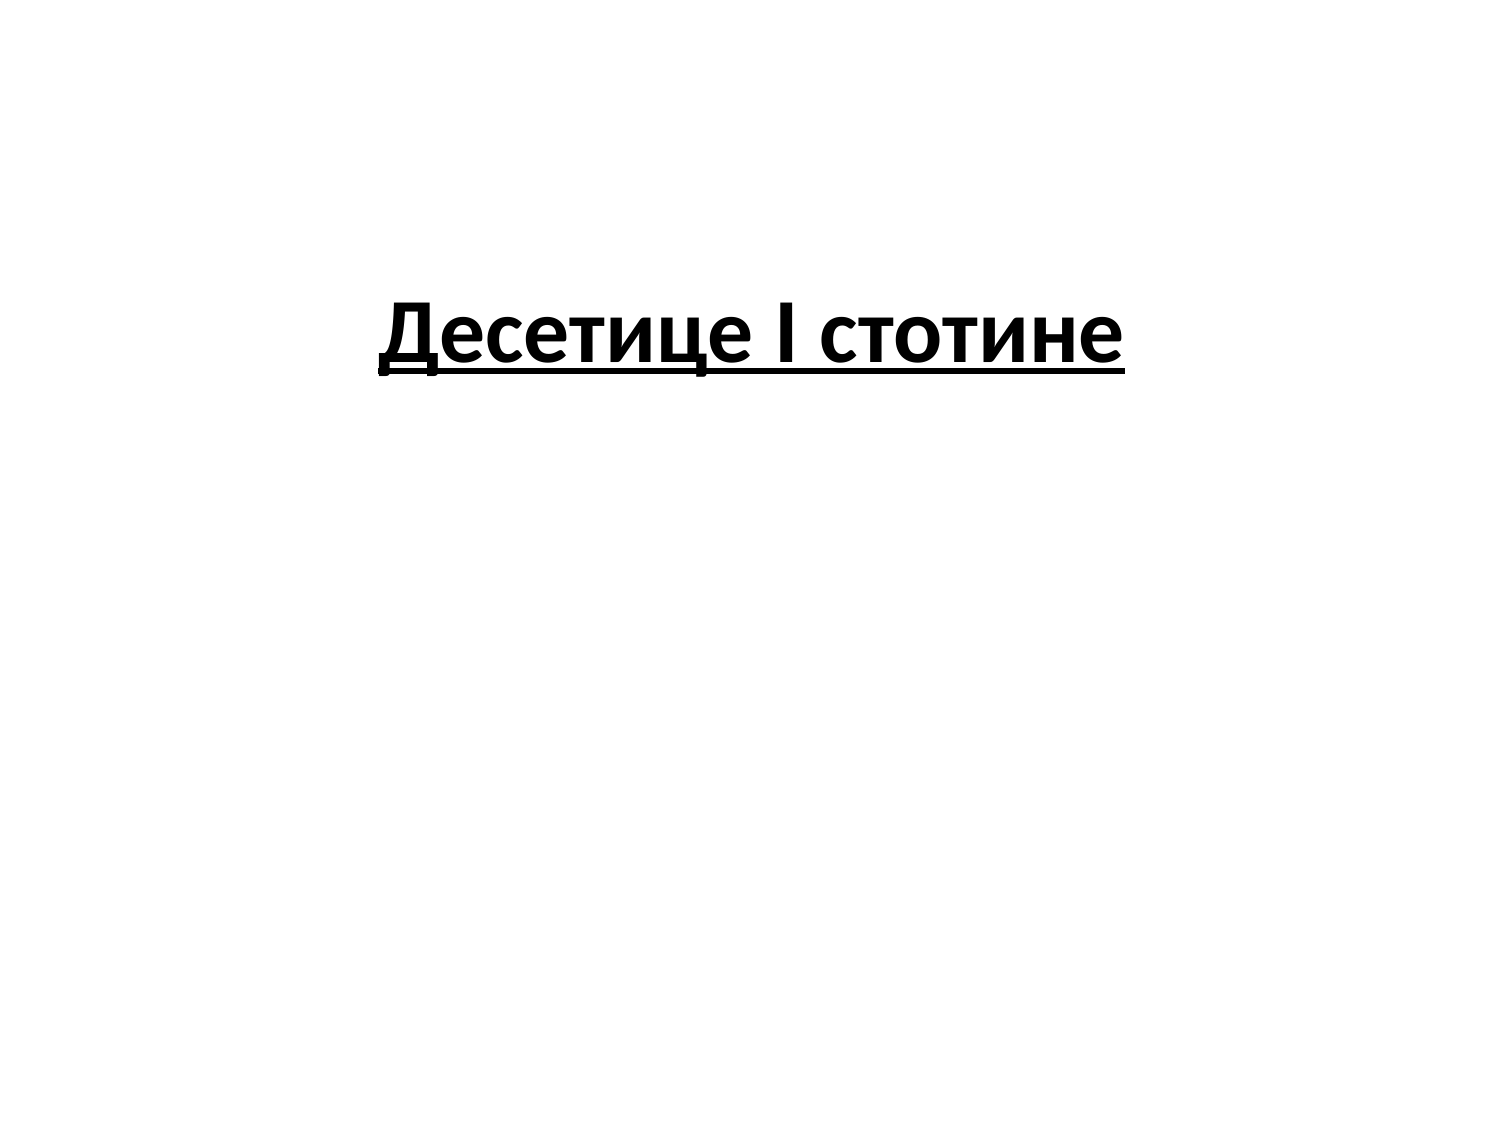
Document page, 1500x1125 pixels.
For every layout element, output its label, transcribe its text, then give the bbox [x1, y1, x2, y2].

title Десетице I стотине [76, 231, 1427, 420]
